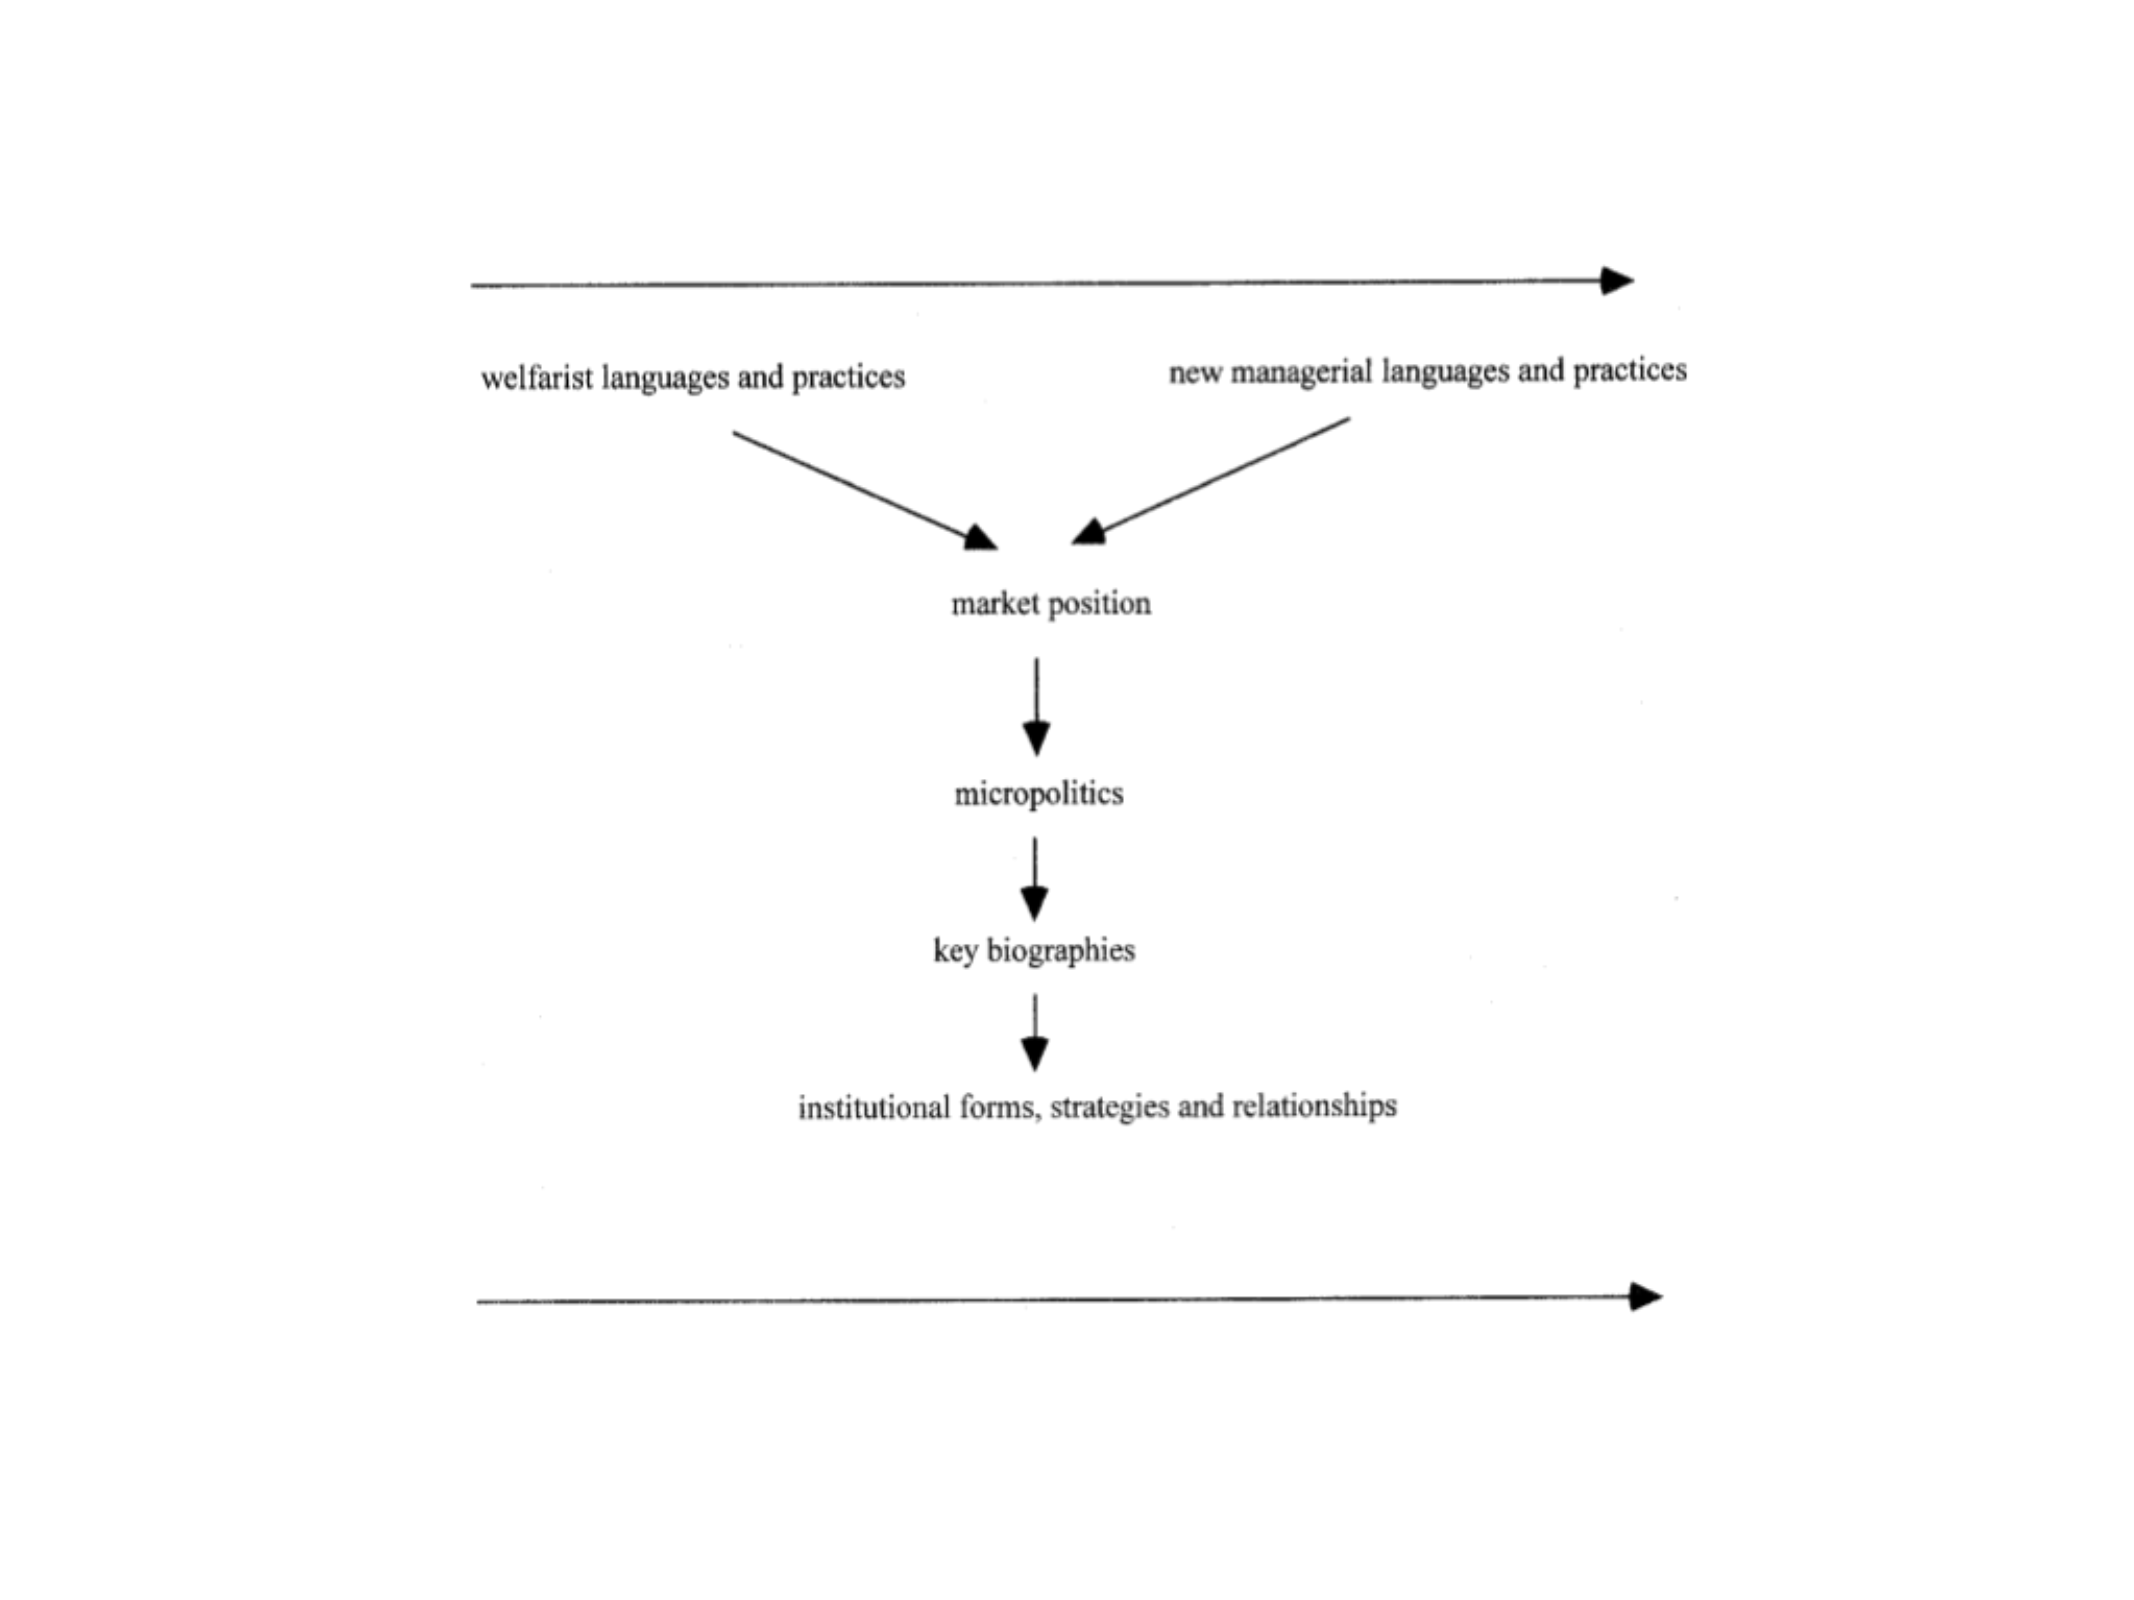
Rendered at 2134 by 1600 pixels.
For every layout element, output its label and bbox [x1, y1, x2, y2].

picture [398, 242, 1735, 1358]
